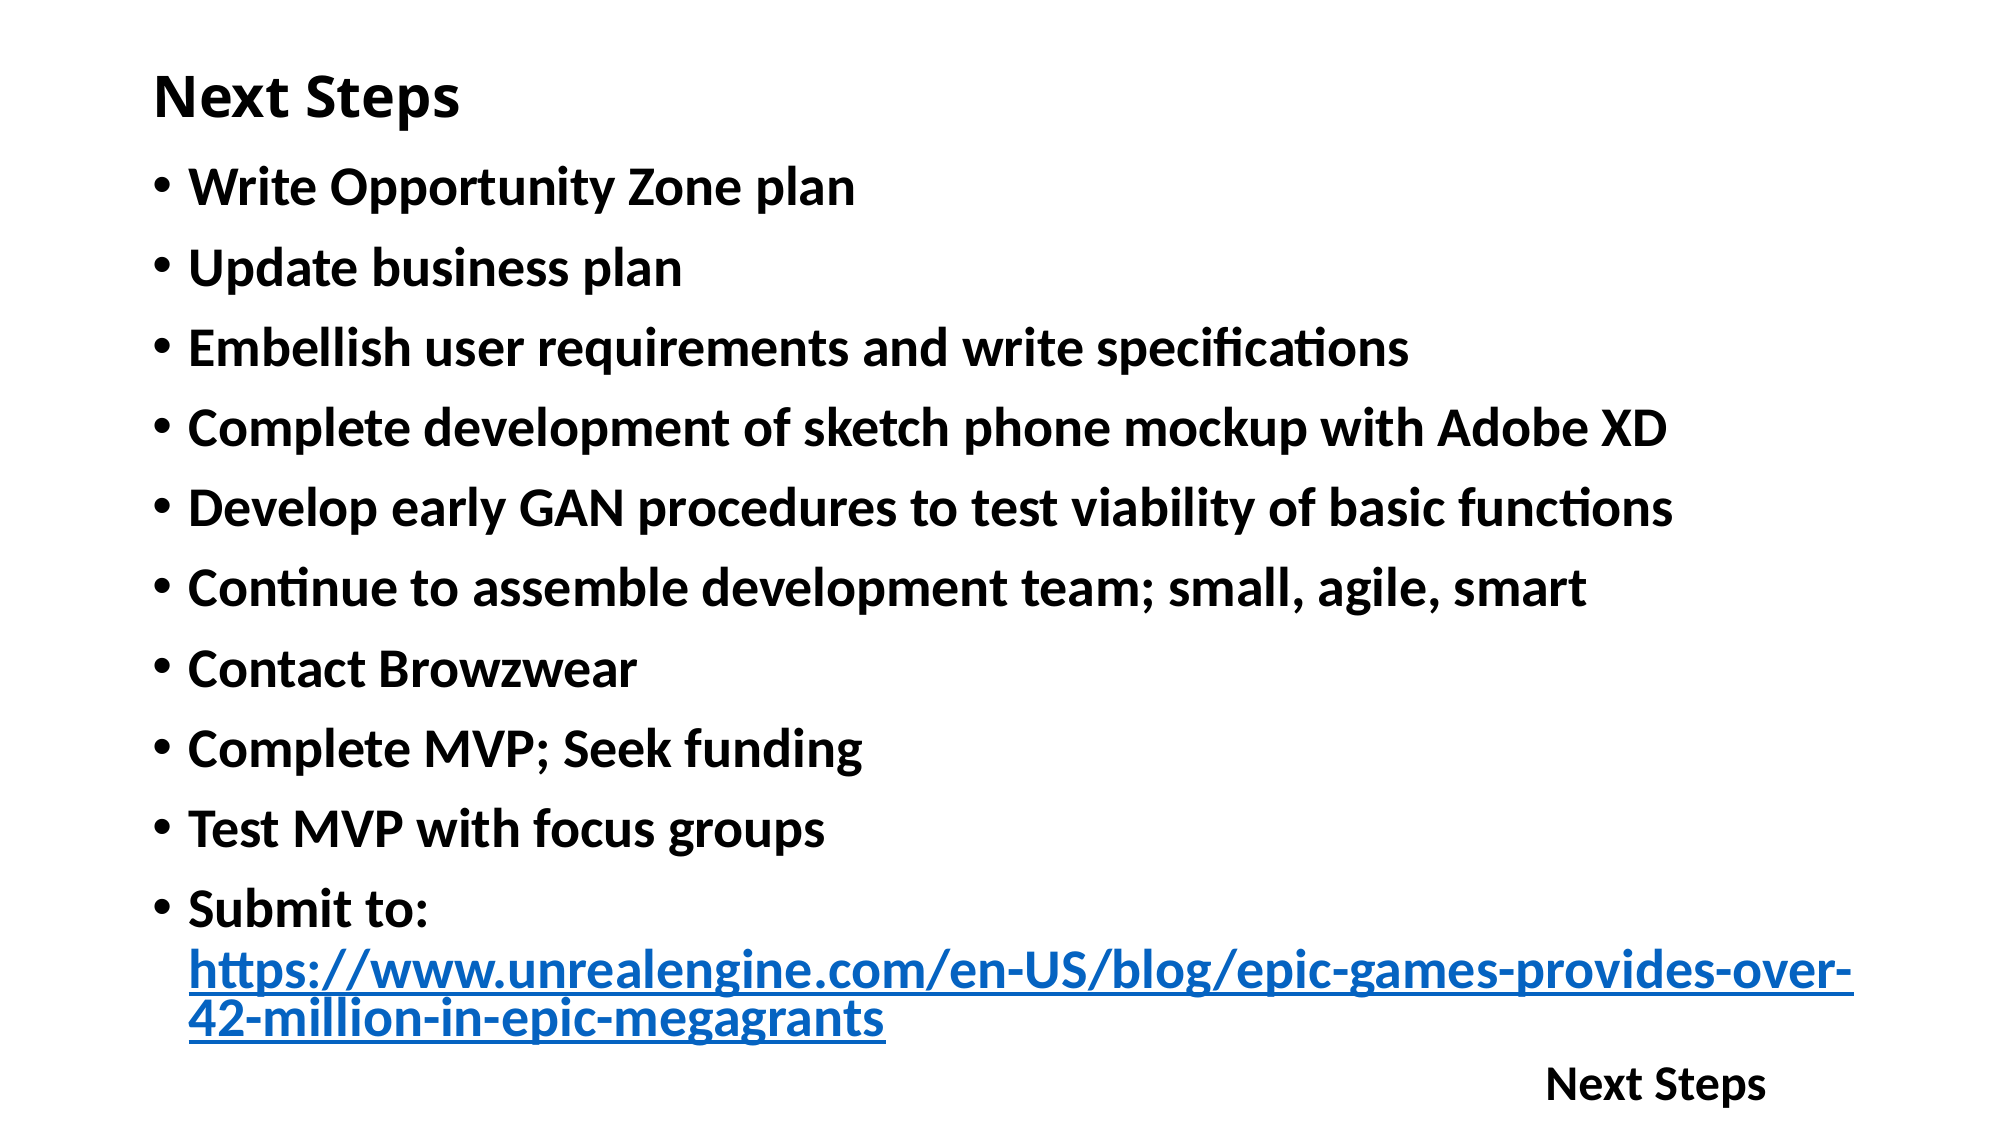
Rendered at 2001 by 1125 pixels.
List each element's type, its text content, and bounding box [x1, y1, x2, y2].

text_box Next Steps [1530, 1043, 1782, 1119]
text_box Next Steps [137, 59, 1863, 138]
list Write Opportunity Zone plan Update business plan Embellish user requirements and write specifications Complete development of sketch phone mockup with Adobe XD Develop early GAN procedures to test viability of basic functions Continue to assemble development team; small, agile, smart Contact Browzwear Complete MVP; Seek funding Test MVP with focus groups Submit to: https://www.unrealengine.com/en-US/blog/epic-games-provides-over-42-million-in-epic-megagrants [137, 149, 1863, 1014]
